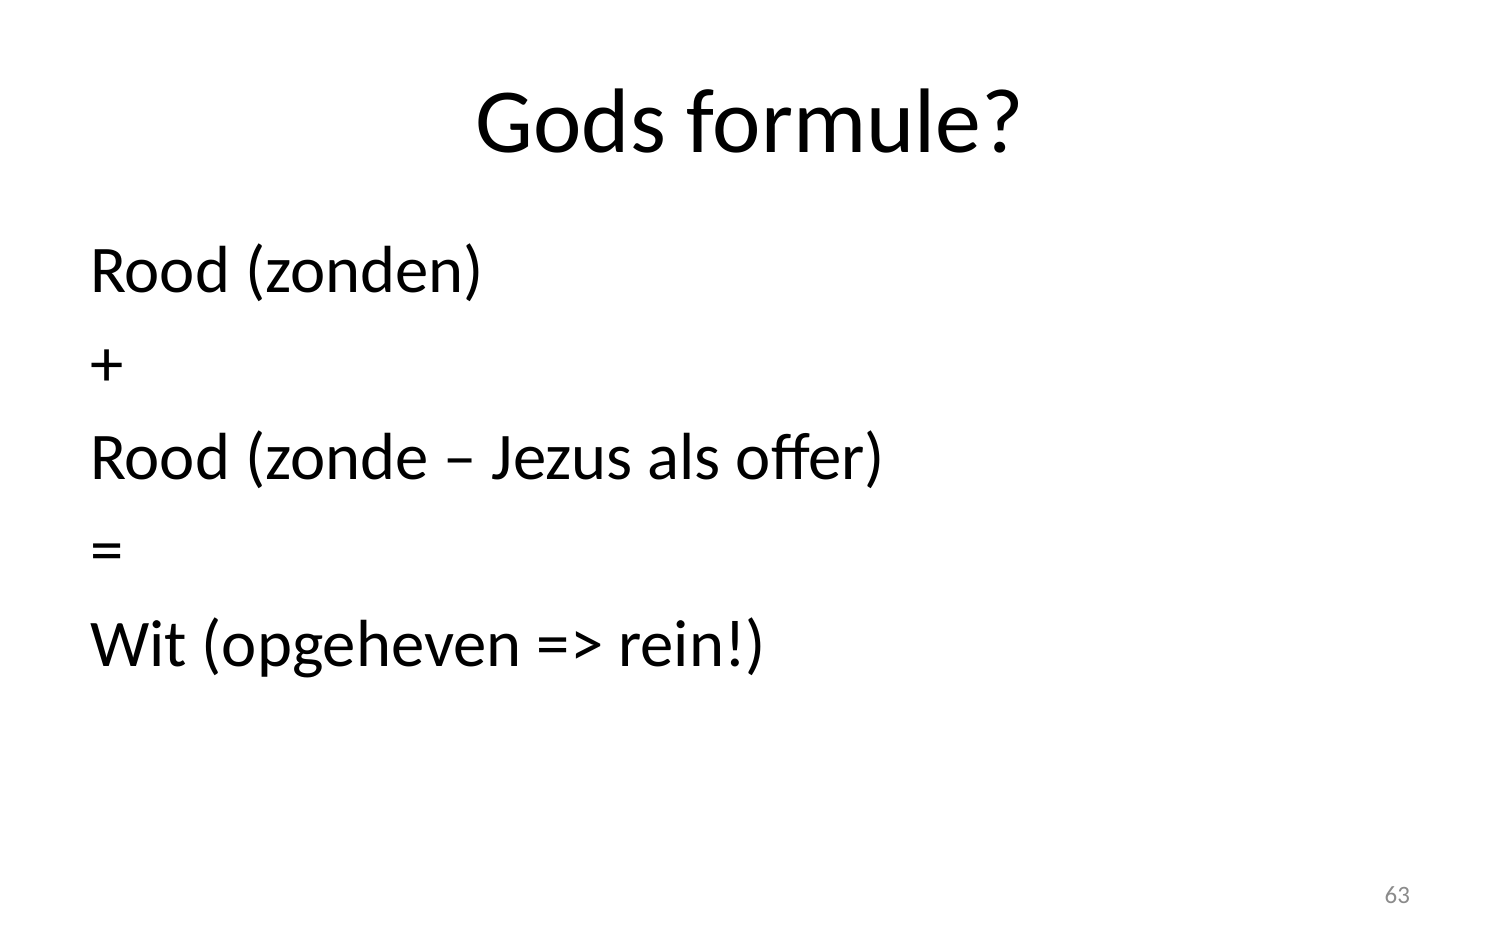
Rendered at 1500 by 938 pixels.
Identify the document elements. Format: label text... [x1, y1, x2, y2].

slide_number 63 [1074, 868, 1425, 919]
title Gods formule? [75, 37, 1425, 194]
list Rood (zonden) + Rood (zonde – Jezus als offer) = Wit (opgeheven => rein!) [75, 218, 1425, 838]
